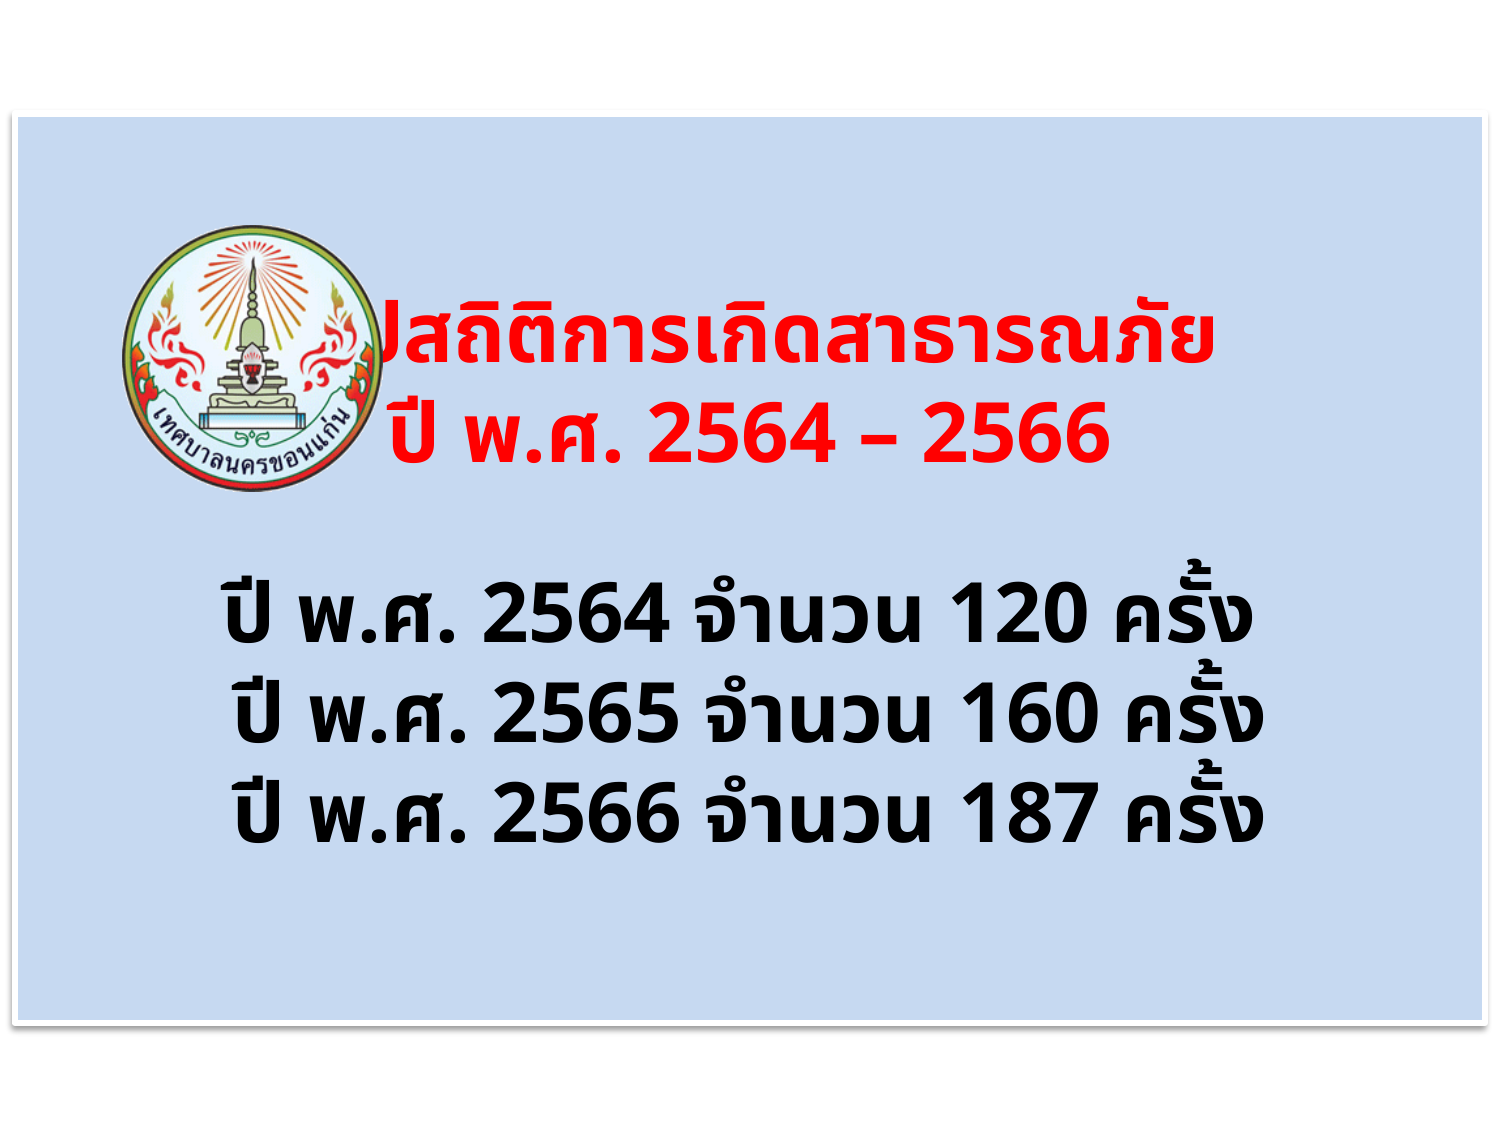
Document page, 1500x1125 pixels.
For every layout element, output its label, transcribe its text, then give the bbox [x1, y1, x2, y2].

text_box สรุปสถิติการเกิดสาธารณภัย ปี พ.ศ. 2564 – 2566 ปี พ.ศ. 2564 จำนวน 120 ครั้ง ปี พ.ศ. 2565 จำนวน 160 ครั้ง ปี พ.ศ. 2566 จำนวน 187 ครั้ง [12, 110, 1488, 1026]
picture [122, 224, 383, 493]
